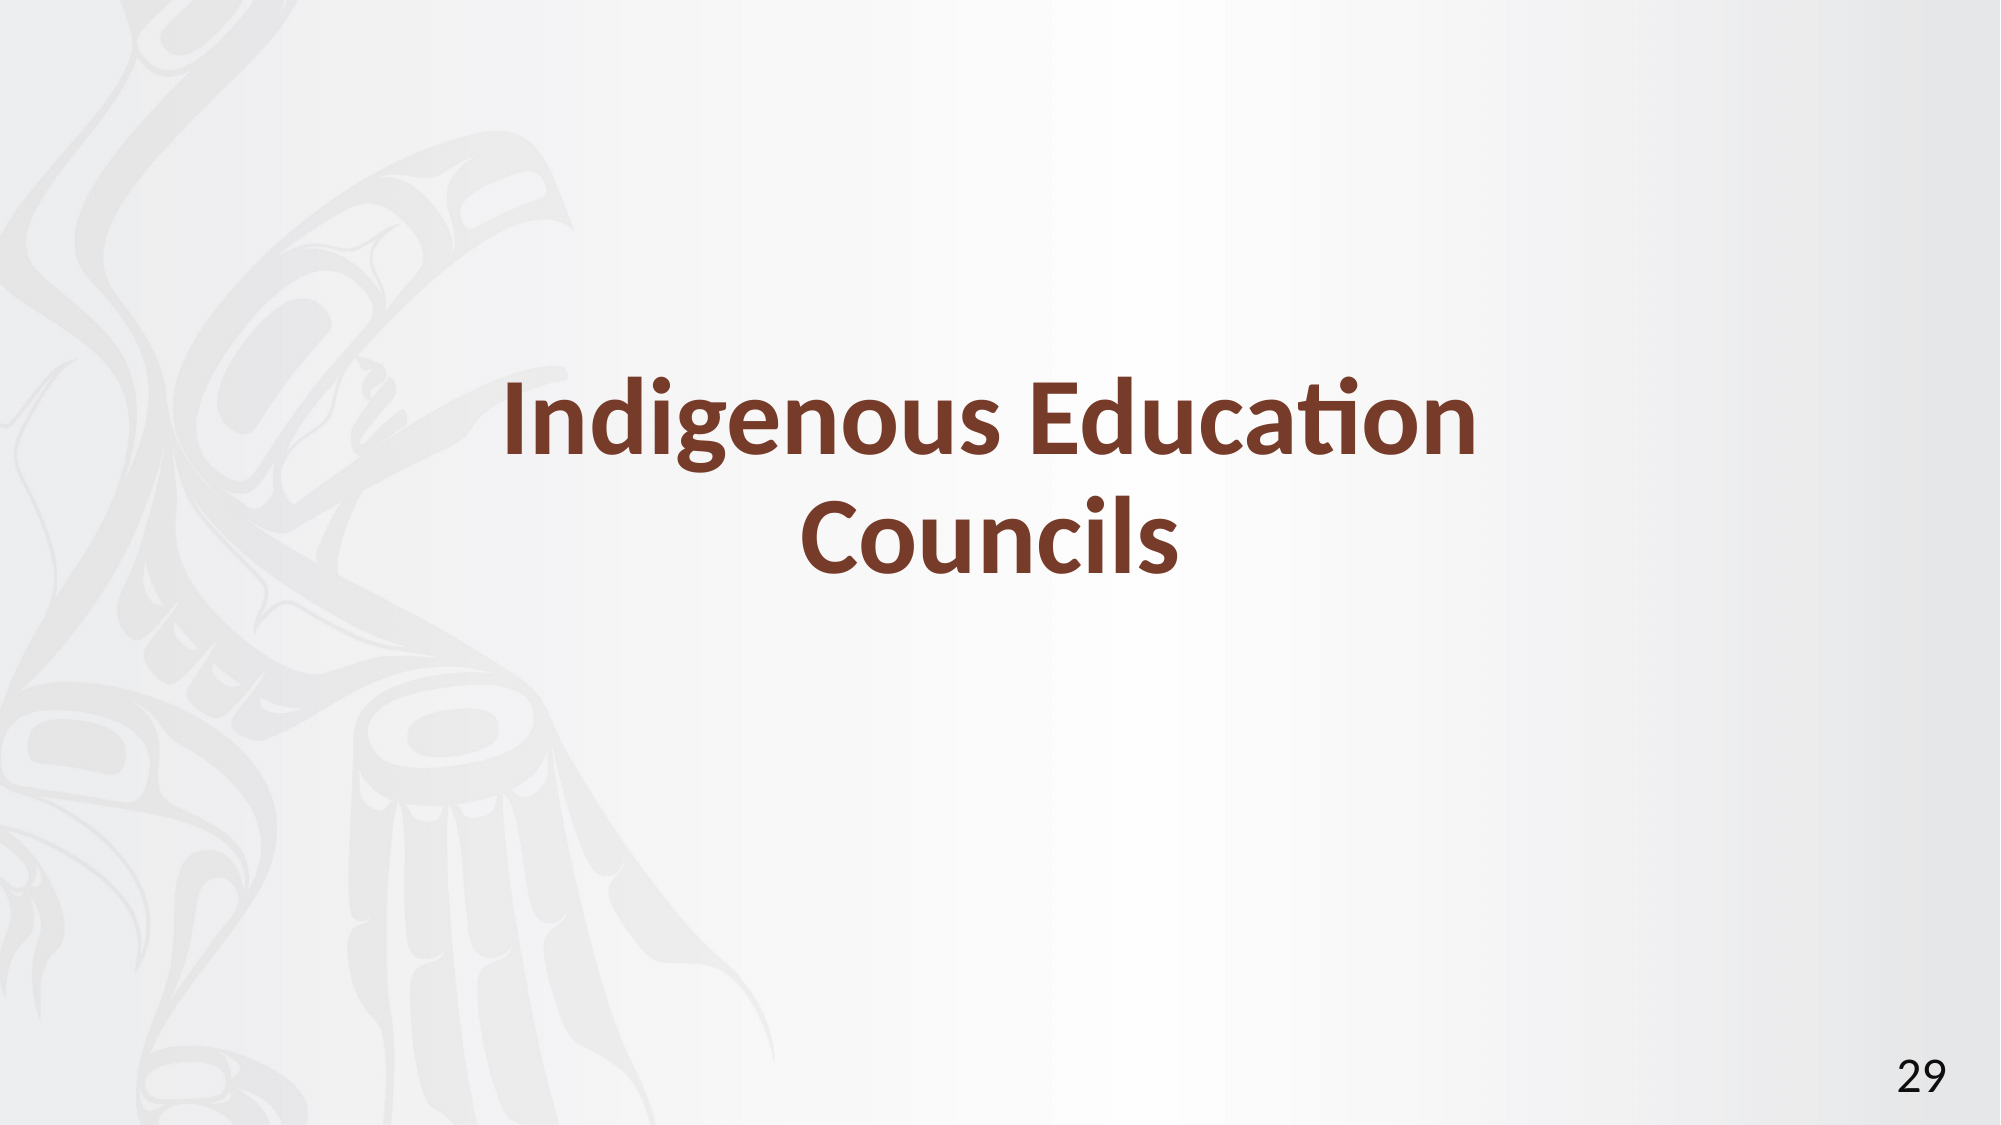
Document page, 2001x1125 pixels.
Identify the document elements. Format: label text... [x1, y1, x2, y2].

slide_number 29 [1727, 1042, 1962, 1103]
title Indigenous Education Councils [301, 351, 1681, 606]
